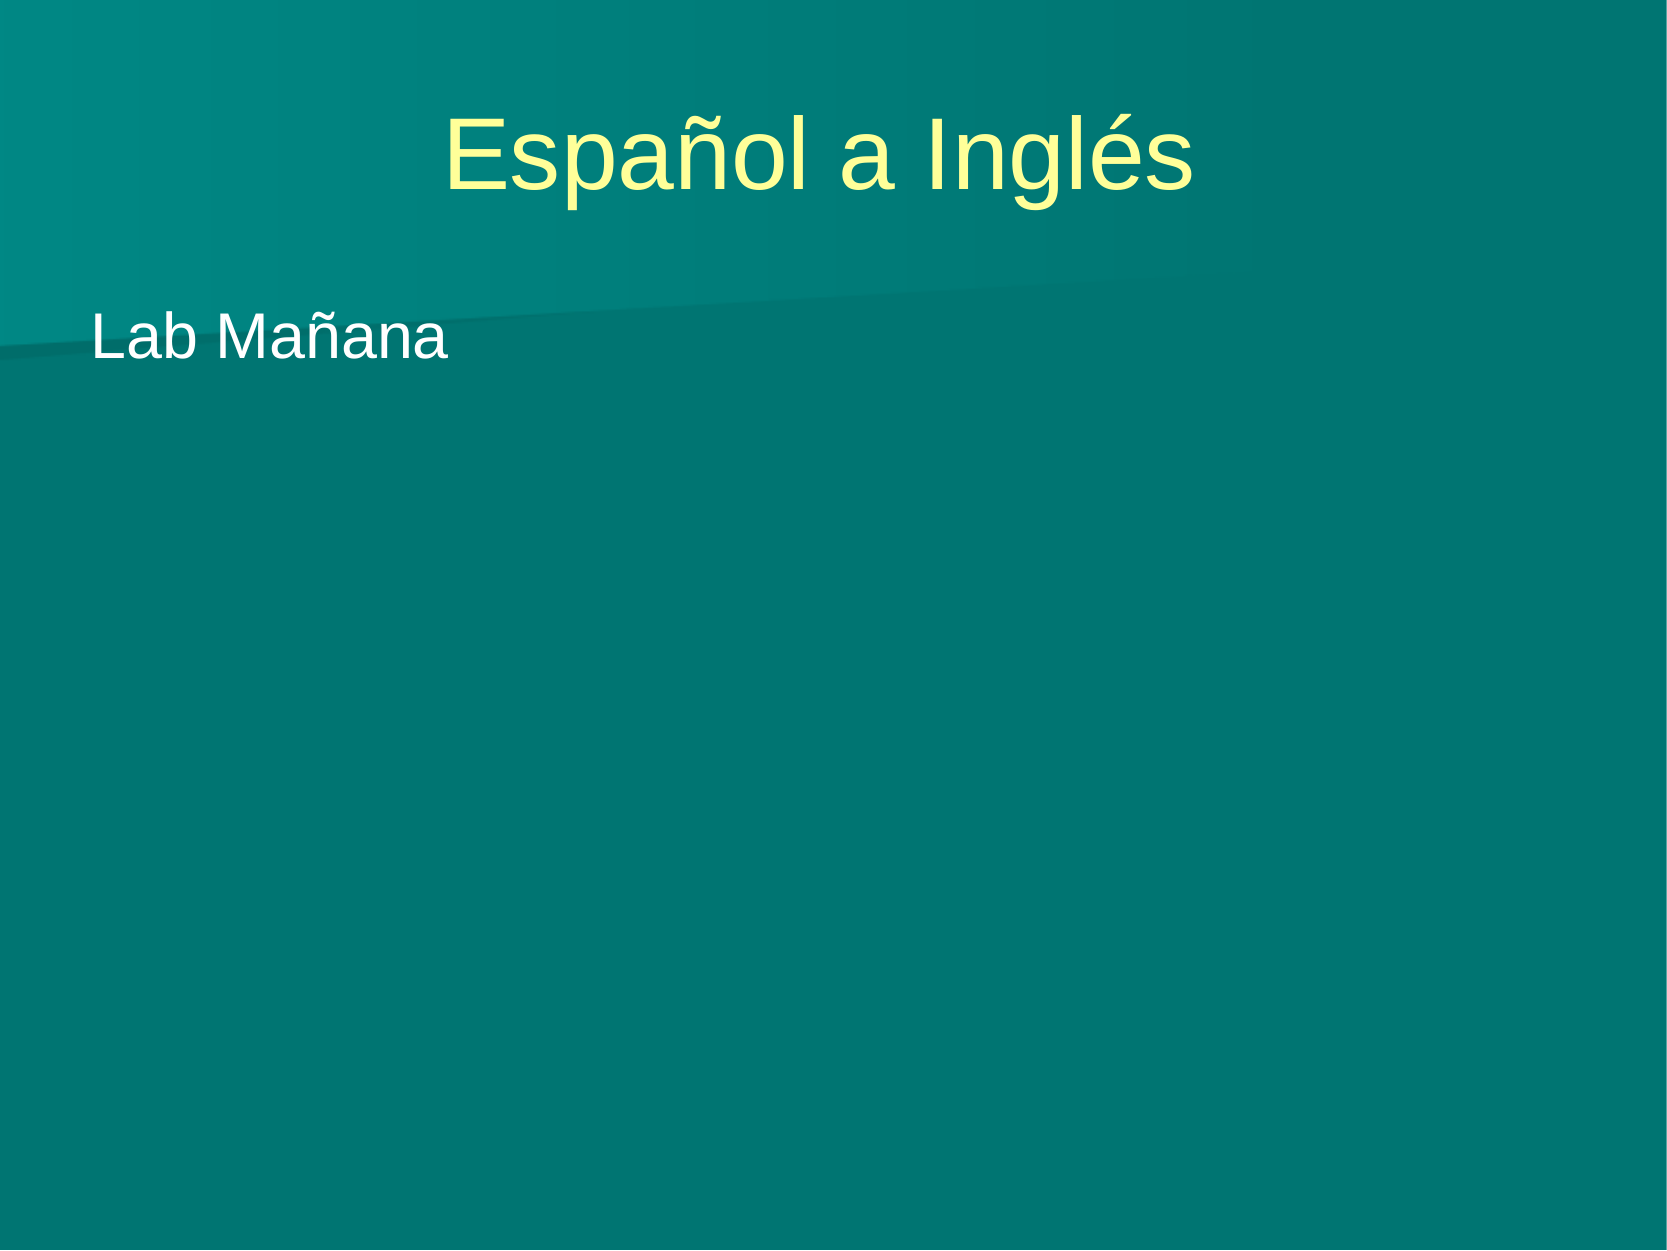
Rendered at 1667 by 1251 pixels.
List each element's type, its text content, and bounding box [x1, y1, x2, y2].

title Español a Inglés [90, 58, 1577, 250]
picture [0, 0, 1667, 1250]
subtitle Lab Mañana [90, 300, 1577, 1103]
